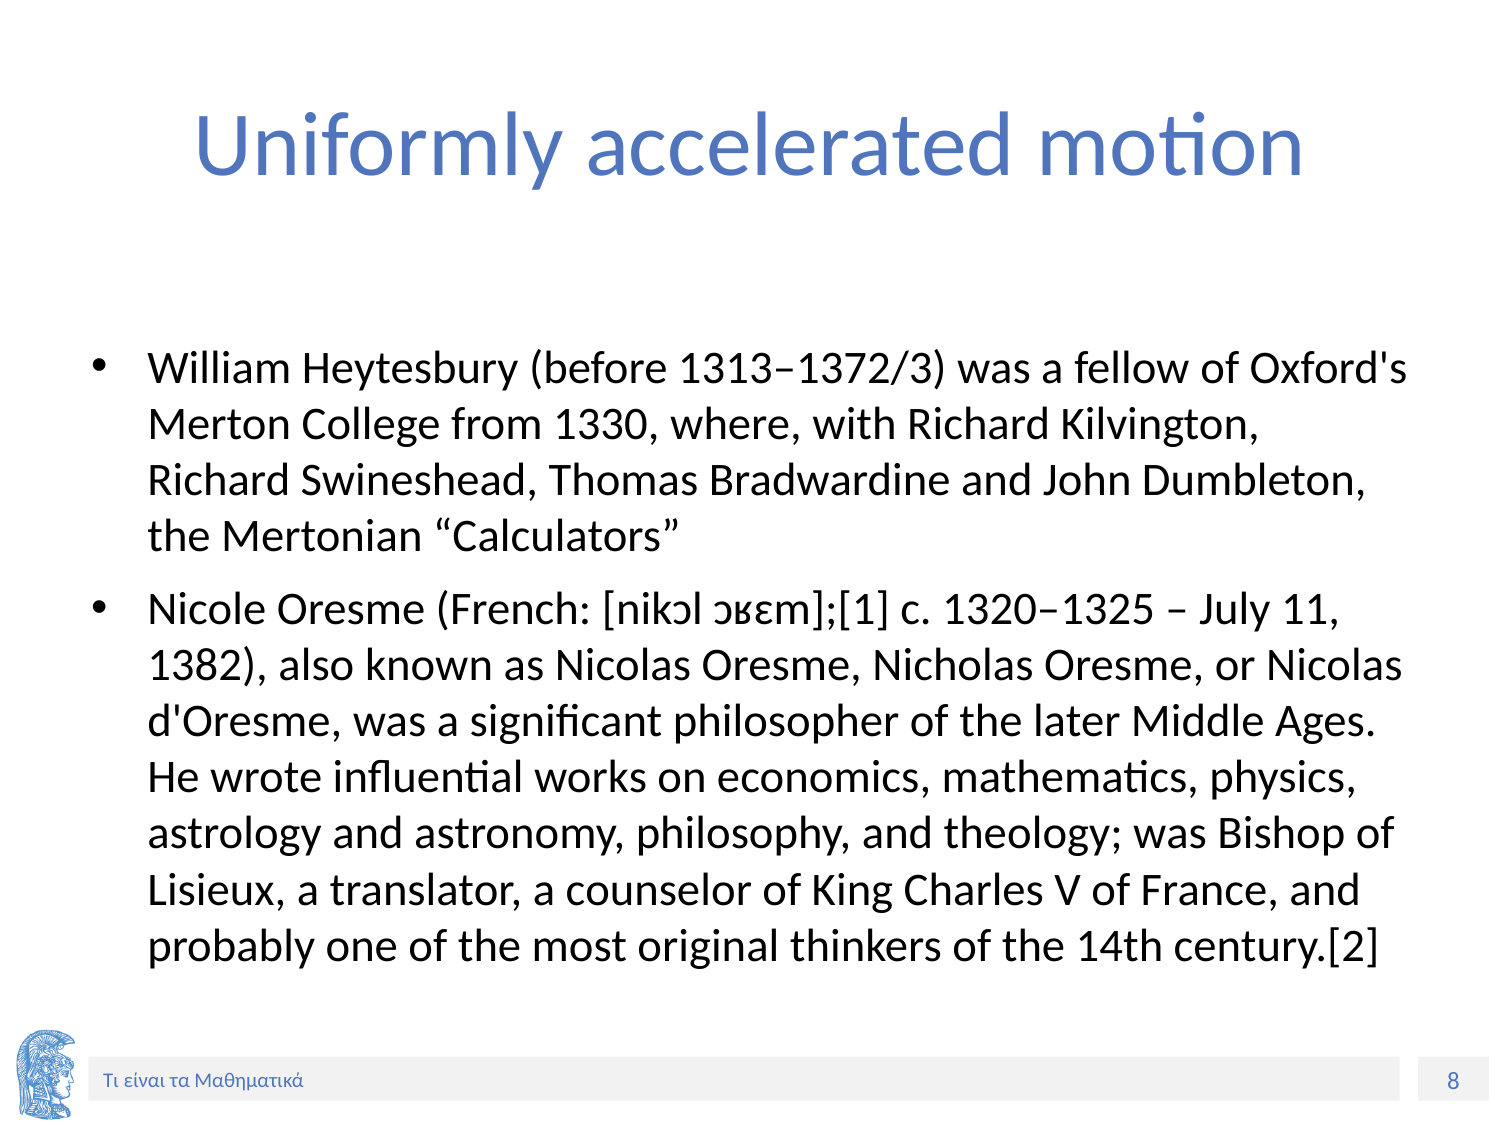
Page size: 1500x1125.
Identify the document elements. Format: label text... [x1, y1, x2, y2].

title Uniformly accelerated motion [75, 45, 1425, 233]
picture [9, 1026, 81, 1120]
